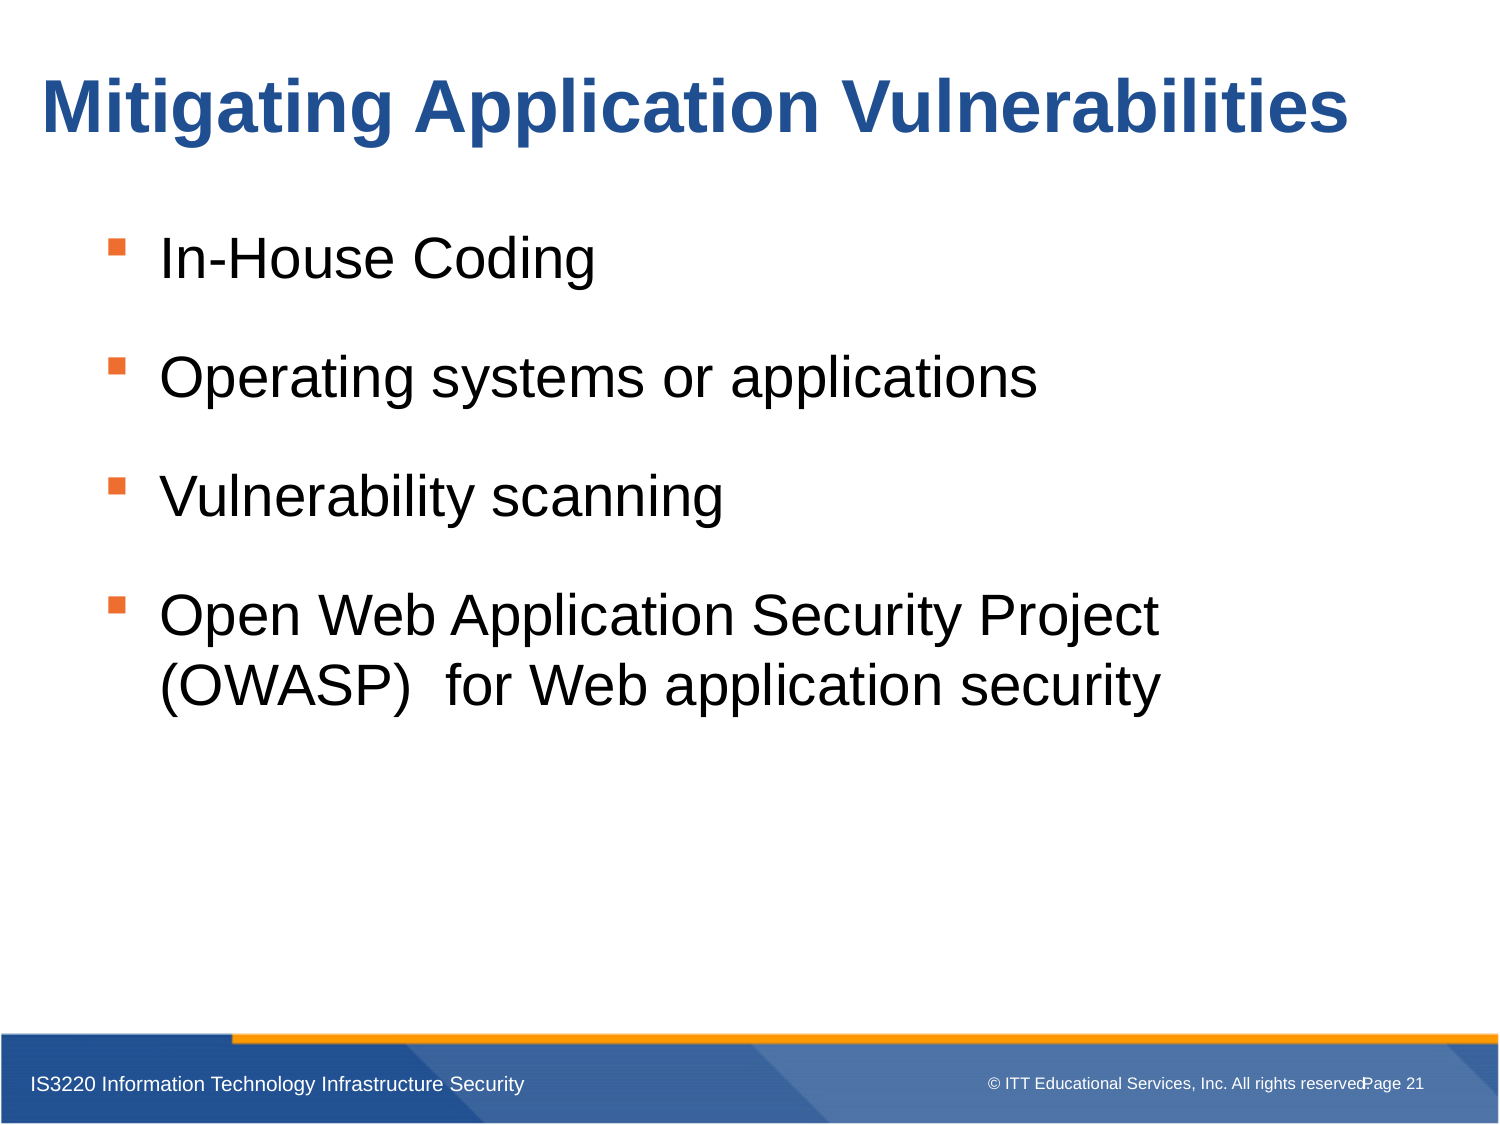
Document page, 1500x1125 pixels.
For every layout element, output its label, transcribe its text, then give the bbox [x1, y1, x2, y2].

title Mitigating Application Vulnerabilities [26, 50, 1477, 213]
picture [0, 1032, 1500, 1125]
list In-House Coding Operating systems or applications Vulnerability scanning Open Web Application Security Project (OWASP) for Web application security [88, 212, 1450, 900]
